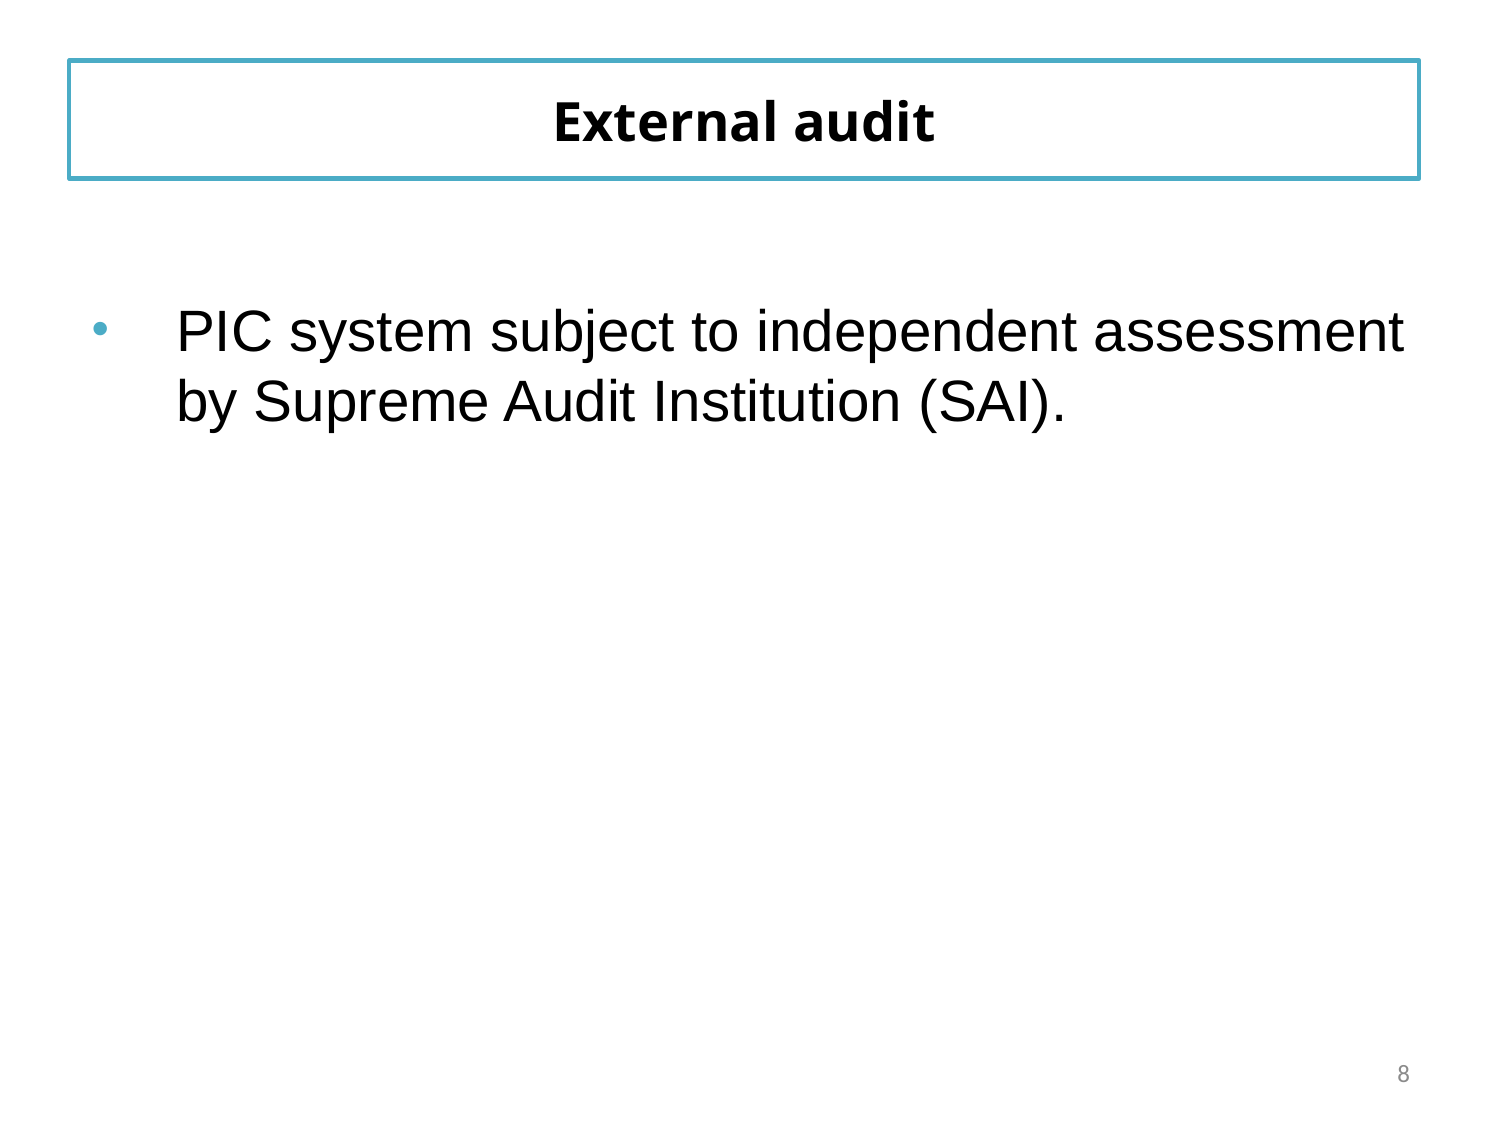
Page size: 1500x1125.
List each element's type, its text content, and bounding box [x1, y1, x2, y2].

text_box PIC system subject to independent assessment by Supreme Audit Institution (SAI). [76, 286, 1435, 1125]
text_box External audit [67, 58, 1421, 181]
slide_number 8 [1074, 1042, 1425, 1103]
